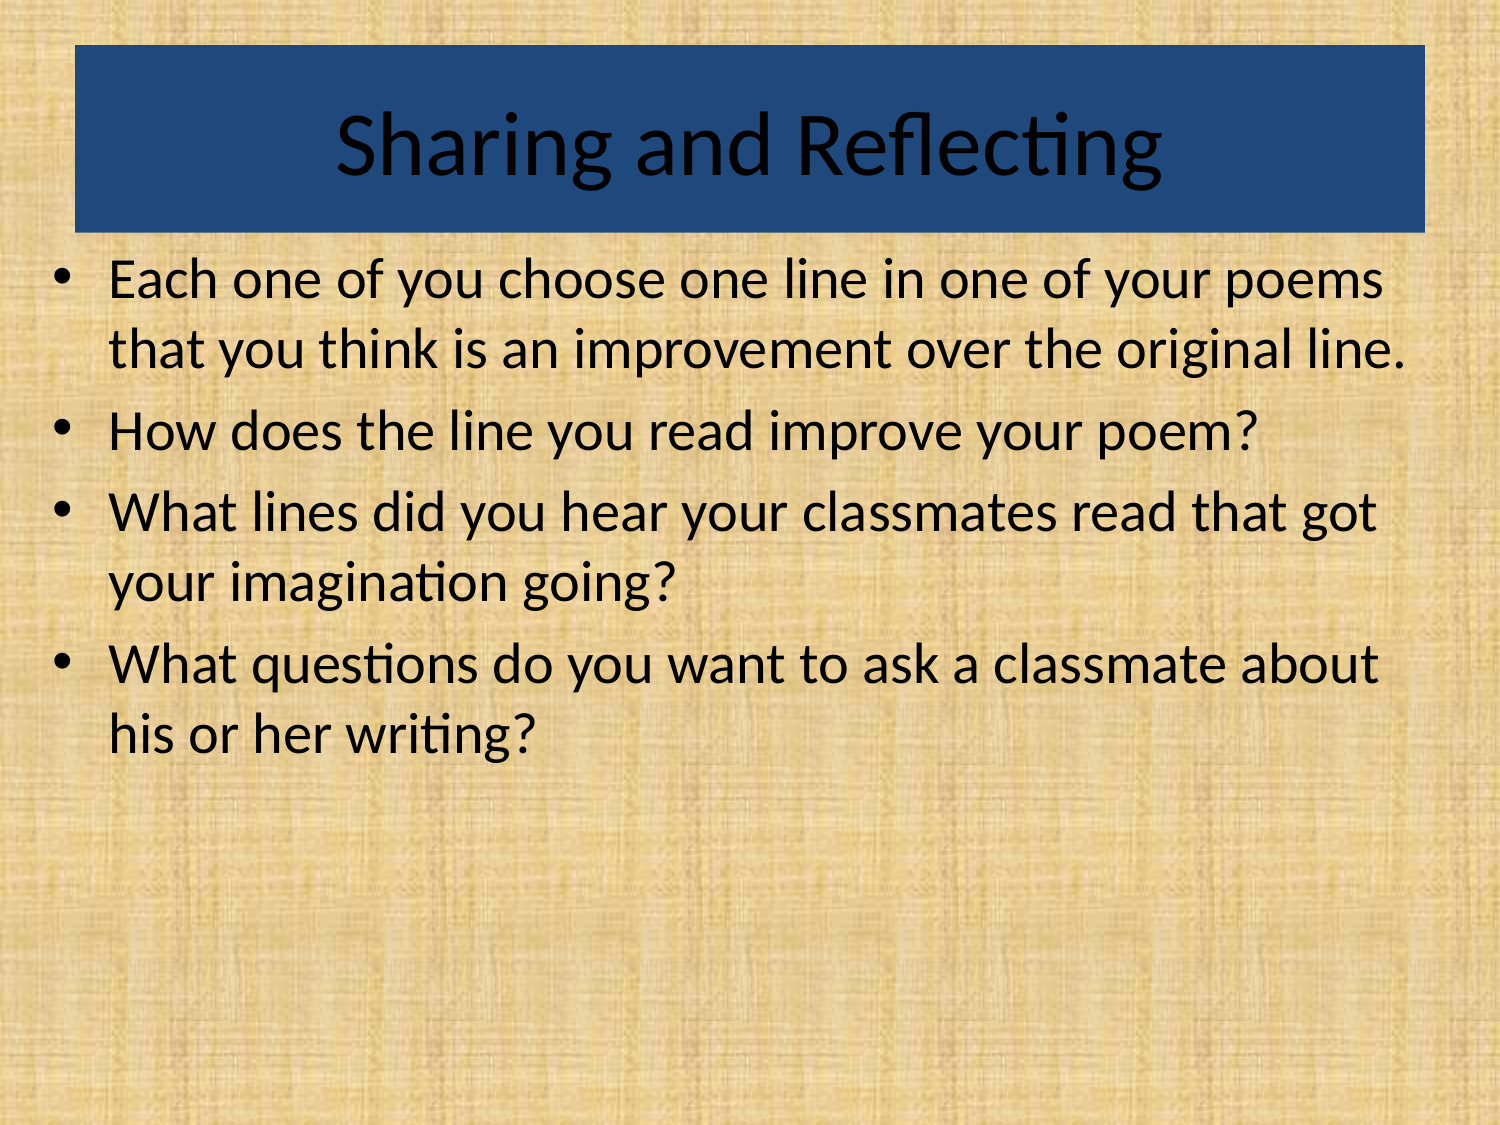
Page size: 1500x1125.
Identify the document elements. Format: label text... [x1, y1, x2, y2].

picture [0, 0, 1500, 1125]
list Each one of you choose one line in one of your poems that you think is an improvement over the original line. How does the line you read improve your poem? What lines did you hear your classmates read that got your imagination going? What questions do you want to ask a classmate about his or her writing? [37, 232, 1425, 1100]
title Sharing and Reflecting [75, 45, 1425, 232]
